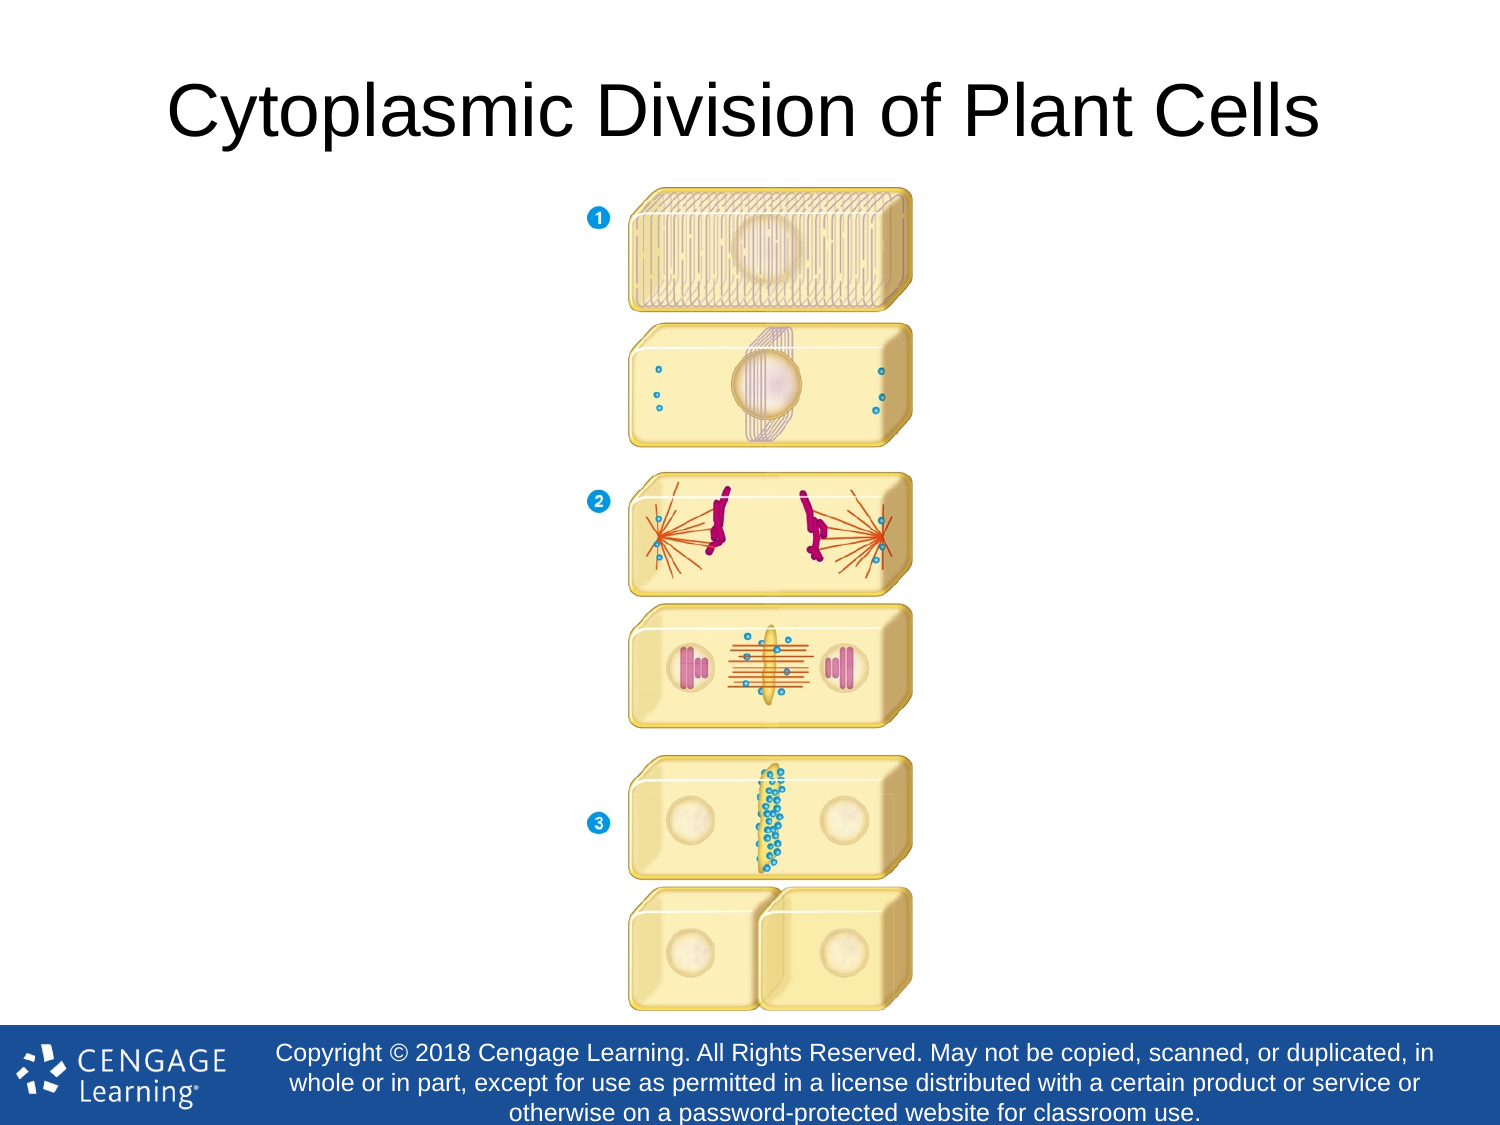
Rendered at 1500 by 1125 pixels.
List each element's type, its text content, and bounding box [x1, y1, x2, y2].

picture [596, 212, 603, 224]
picture [594, 494, 606, 507]
picture [12, 1040, 229, 1113]
title Cytoplasmic Division of Plant Cells [85, 50, 1403, 163]
picture [587, 187, 913, 1012]
